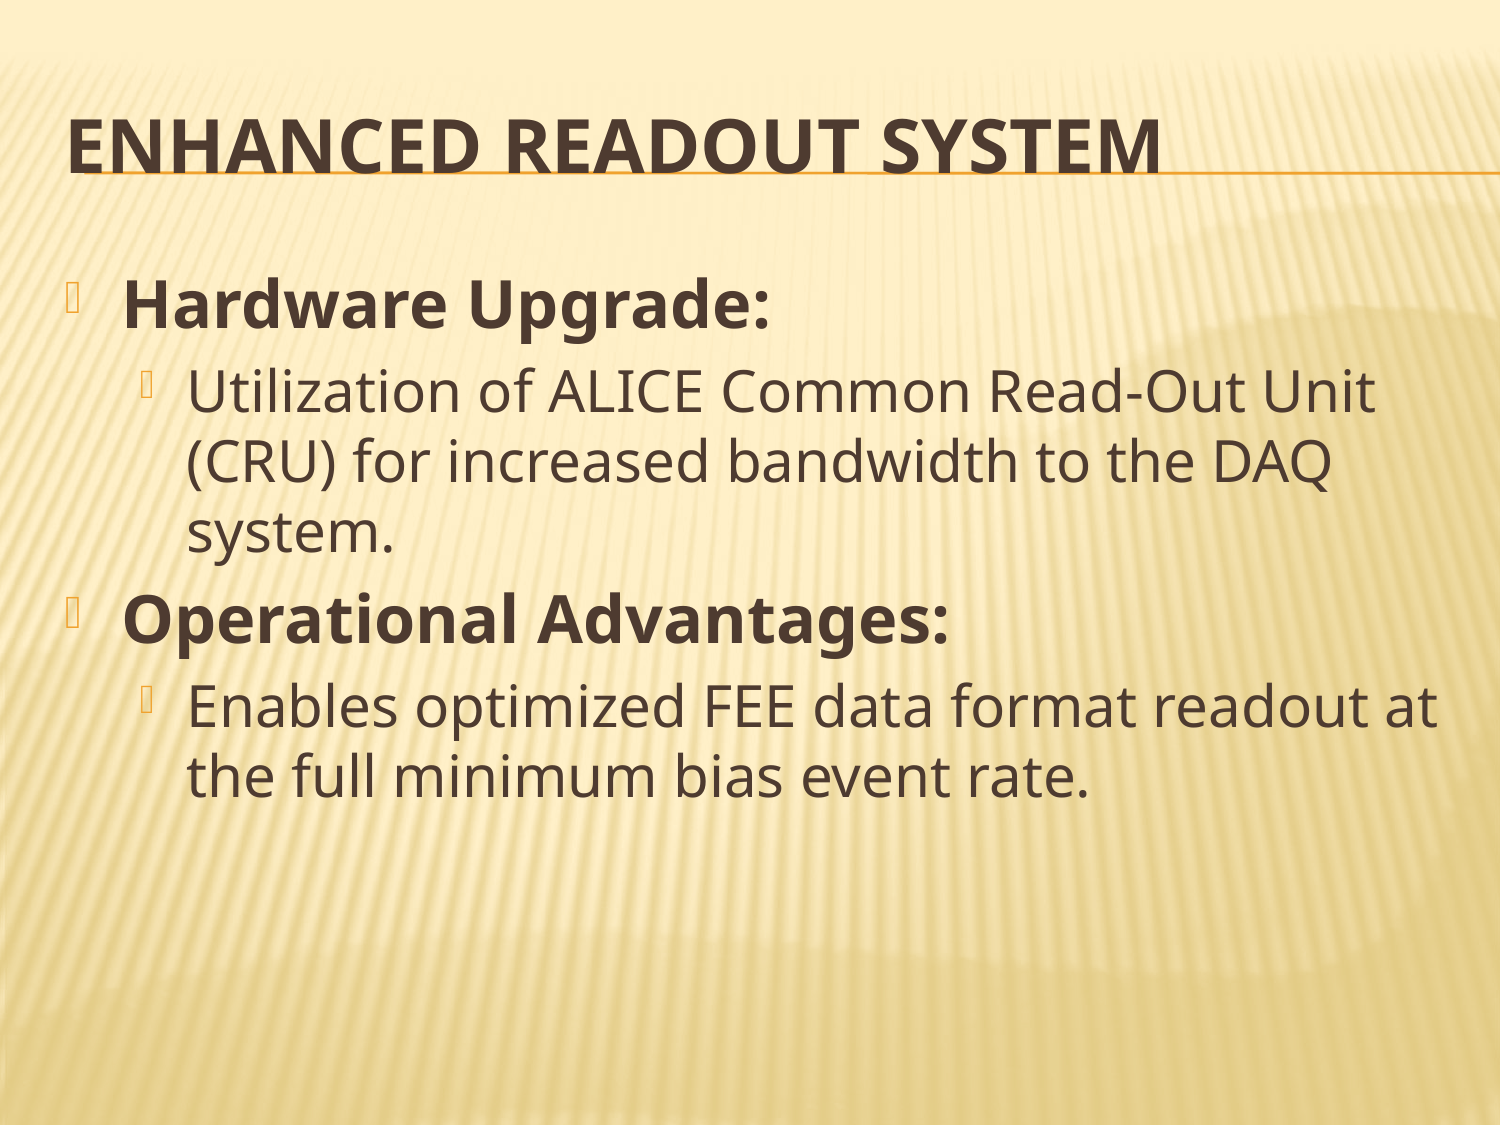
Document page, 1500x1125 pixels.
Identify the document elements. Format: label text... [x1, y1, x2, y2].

title Enhanced Readout System [50, 75, 1475, 213]
list Hardware Upgrade: Utilization of ALICE Common Read-Out Unit (CRU) for increased bandwidth to the DAQ system. Operational Advantages: Enables optimized FEE data format readout at the full minimum bias event rate. [50, 254, 1475, 998]
